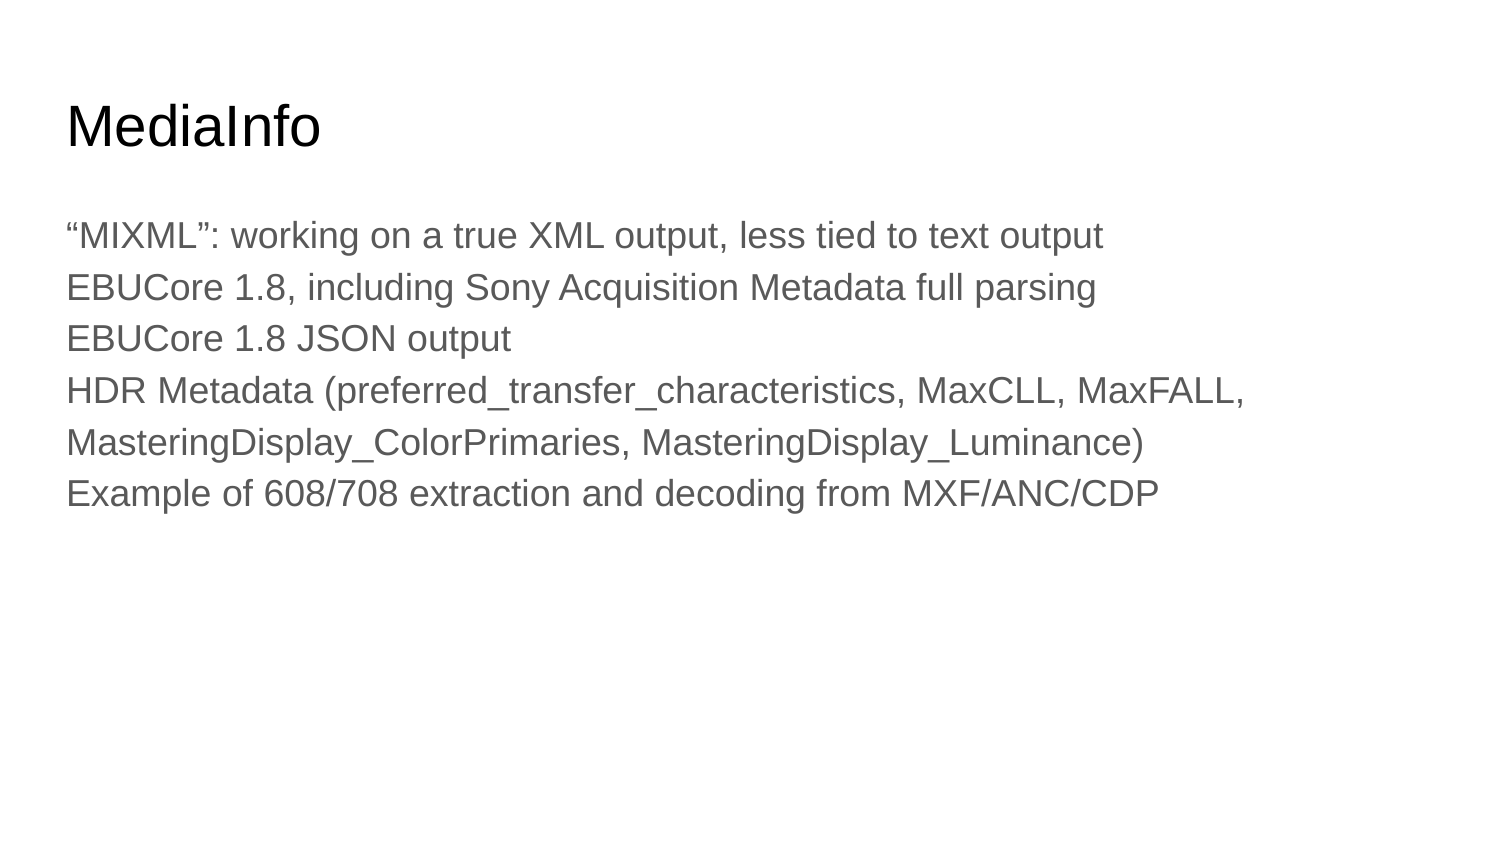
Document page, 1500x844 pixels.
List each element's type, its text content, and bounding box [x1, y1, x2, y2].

list “MIXML”: working on a true XML output, less tied to text output EBUCore 1.8, including Sony Acquisition Metadata full parsing EBUCore 1.8 JSON output HDR Metadata (preferred_transfer_characteristics, MaxCLL, MaxFALL, MasteringDisplay_ColorPrimaries, MasteringDisplay_Luminance) Example of 608/708 extraction and decoding from MXF/ANC/CDP [51, 189, 1449, 750]
title MediaInfo [51, 72, 1449, 167]
